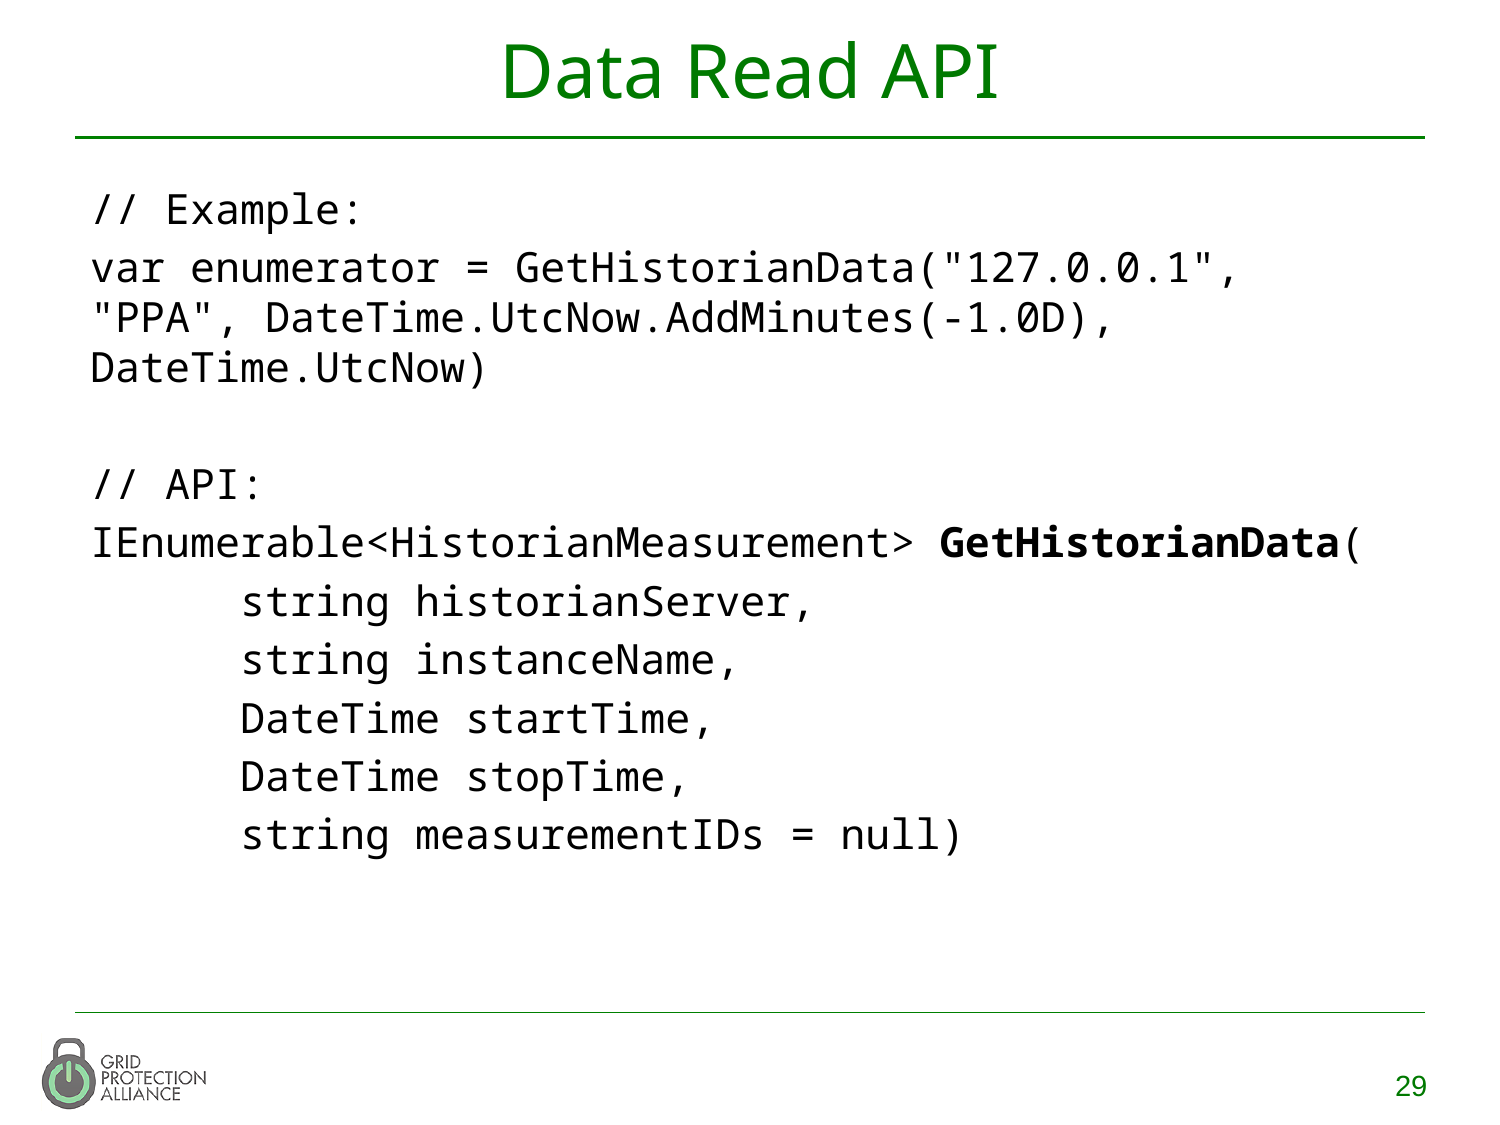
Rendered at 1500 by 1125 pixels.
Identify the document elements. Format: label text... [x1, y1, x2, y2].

list // Example: var enumerator = GetHistorianData("127.0.0.1", "PPA", DateTime.UtcNow.AddMinutes(-1.0D), DateTime.UtcNow) // API: IEnumerable<HistorianMeasurement> GetHistorianData( string historianServer, string instanceName, DateTime startTime, DateTime stopTime, string measurementIDs = null) [75, 174, 1425, 1013]
picture [41, 1033, 207, 1111]
title Data Read API [75, 0, 1425, 138]
